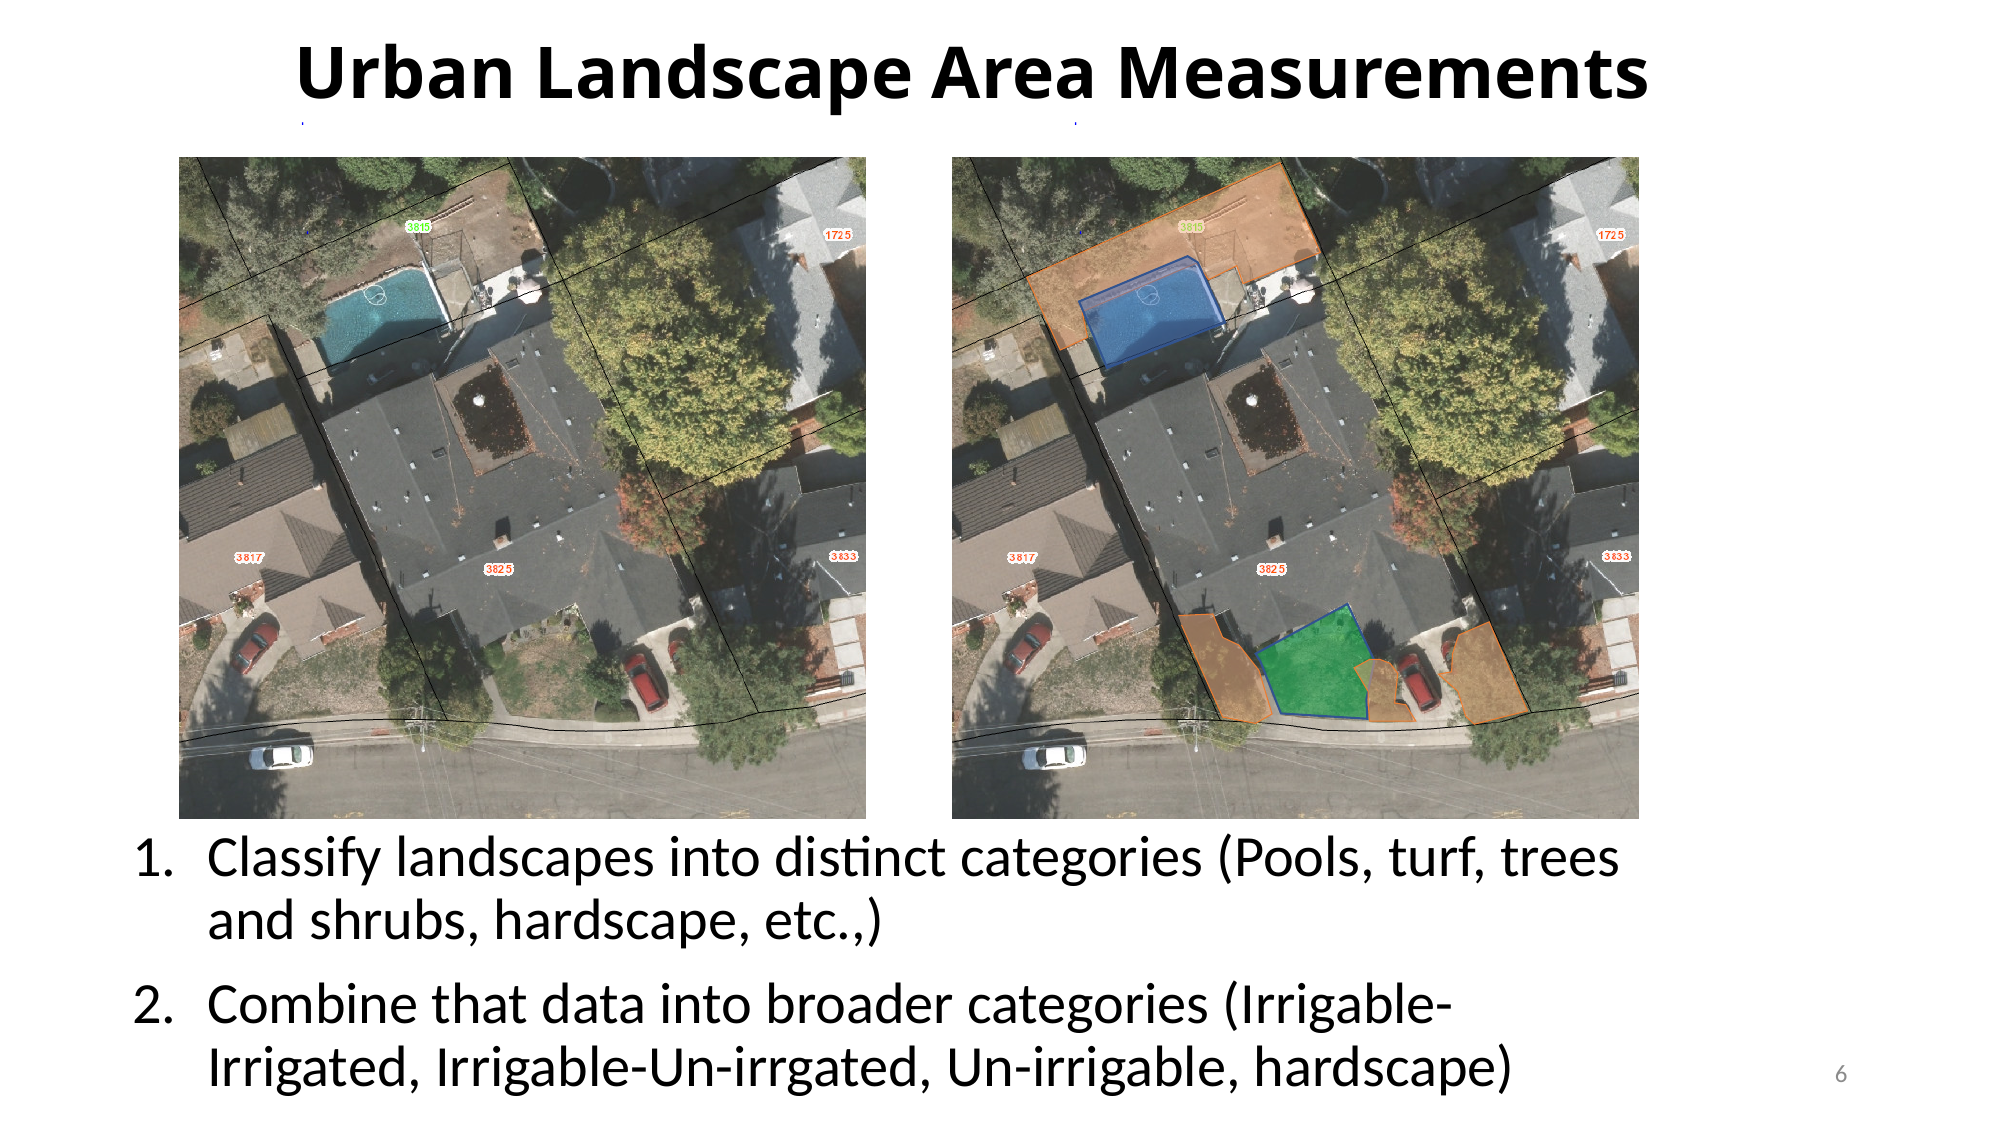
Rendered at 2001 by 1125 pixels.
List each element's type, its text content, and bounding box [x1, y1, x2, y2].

title Urban Landscape Area Measurements [279, 29, 1705, 165]
slide_number 6 [1678, 1042, 1863, 1103]
picture [179, 122, 866, 820]
text_box Classify landscapes into distinct categories (Pools, turf, trees and shrubs, hardscape, etc.,) Combine that data into broader categories (Irrigable-Irrigated, Irrigable-Un-irrgated, Un-irrigable, hardscape) [117, 818, 1678, 1121]
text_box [952, 122, 1639, 820]
